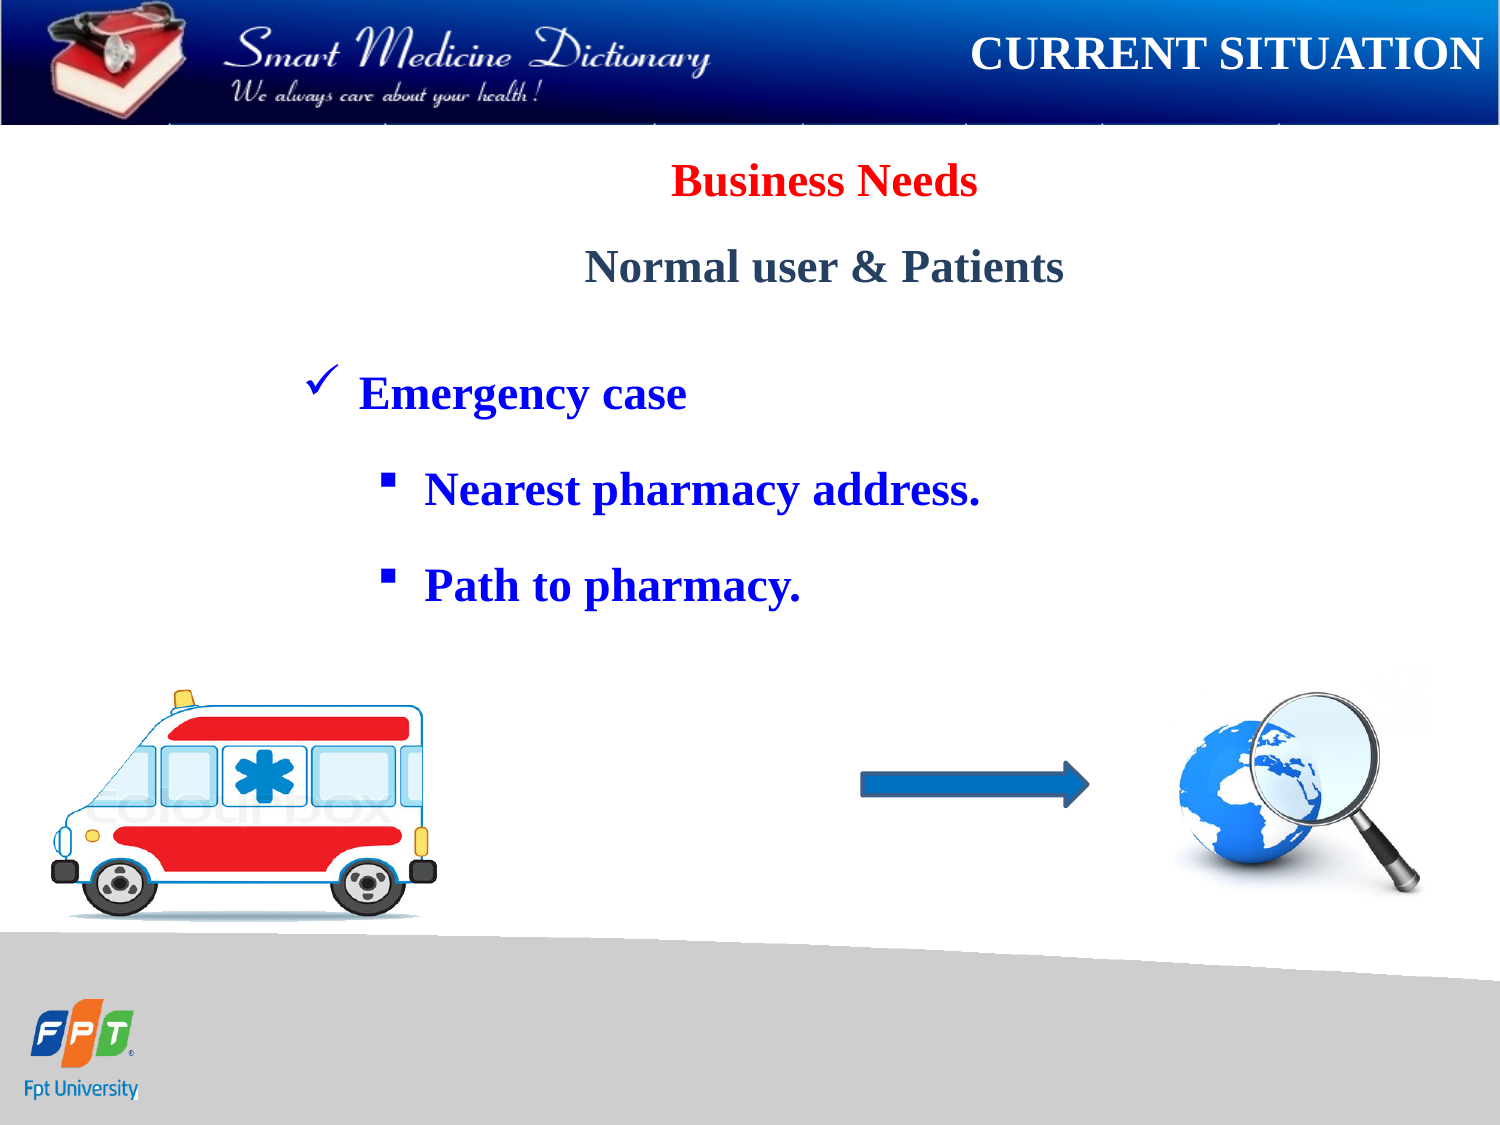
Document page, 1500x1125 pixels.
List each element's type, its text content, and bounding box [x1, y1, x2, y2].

picture [0, 0, 1500, 126]
picture [0, 665, 1500, 1125]
text_box [860, 760, 1090, 809]
text_box Business Needs Normal user & Patients [487, 135, 1163, 300]
list Emergency case Nearest pharmacy address. Path to pharmacy. [285, 323, 1439, 865]
